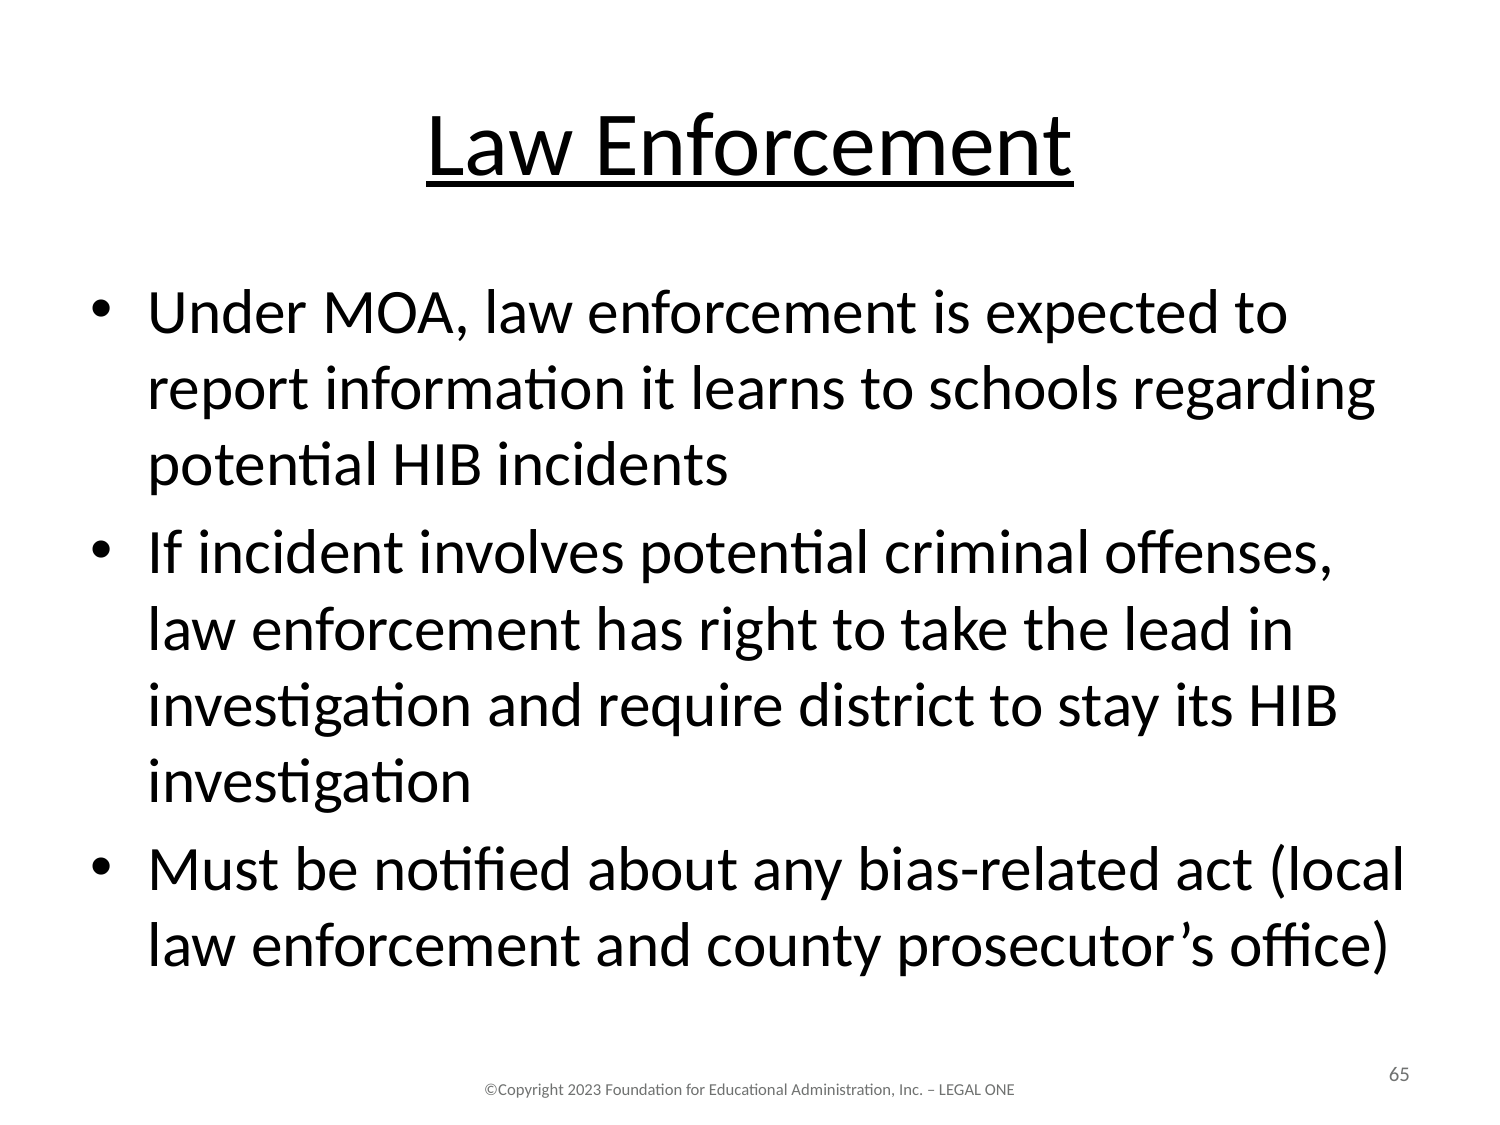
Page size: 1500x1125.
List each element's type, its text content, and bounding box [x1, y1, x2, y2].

list Under MOA, law enforcement is expected to report information it learns to schools regarding potential HIB incidents If incident involves potential criminal offenses, law enforcement has right to take the lead in investigation and require district to stay its HIB investigation Must be notified about any bias-related act (local law enforcement and county prosecutor’s office) [75, 262, 1425, 1005]
title Law Enforcement [75, 45, 1425, 233]
slide_number 65 [1074, 1042, 1425, 1103]
